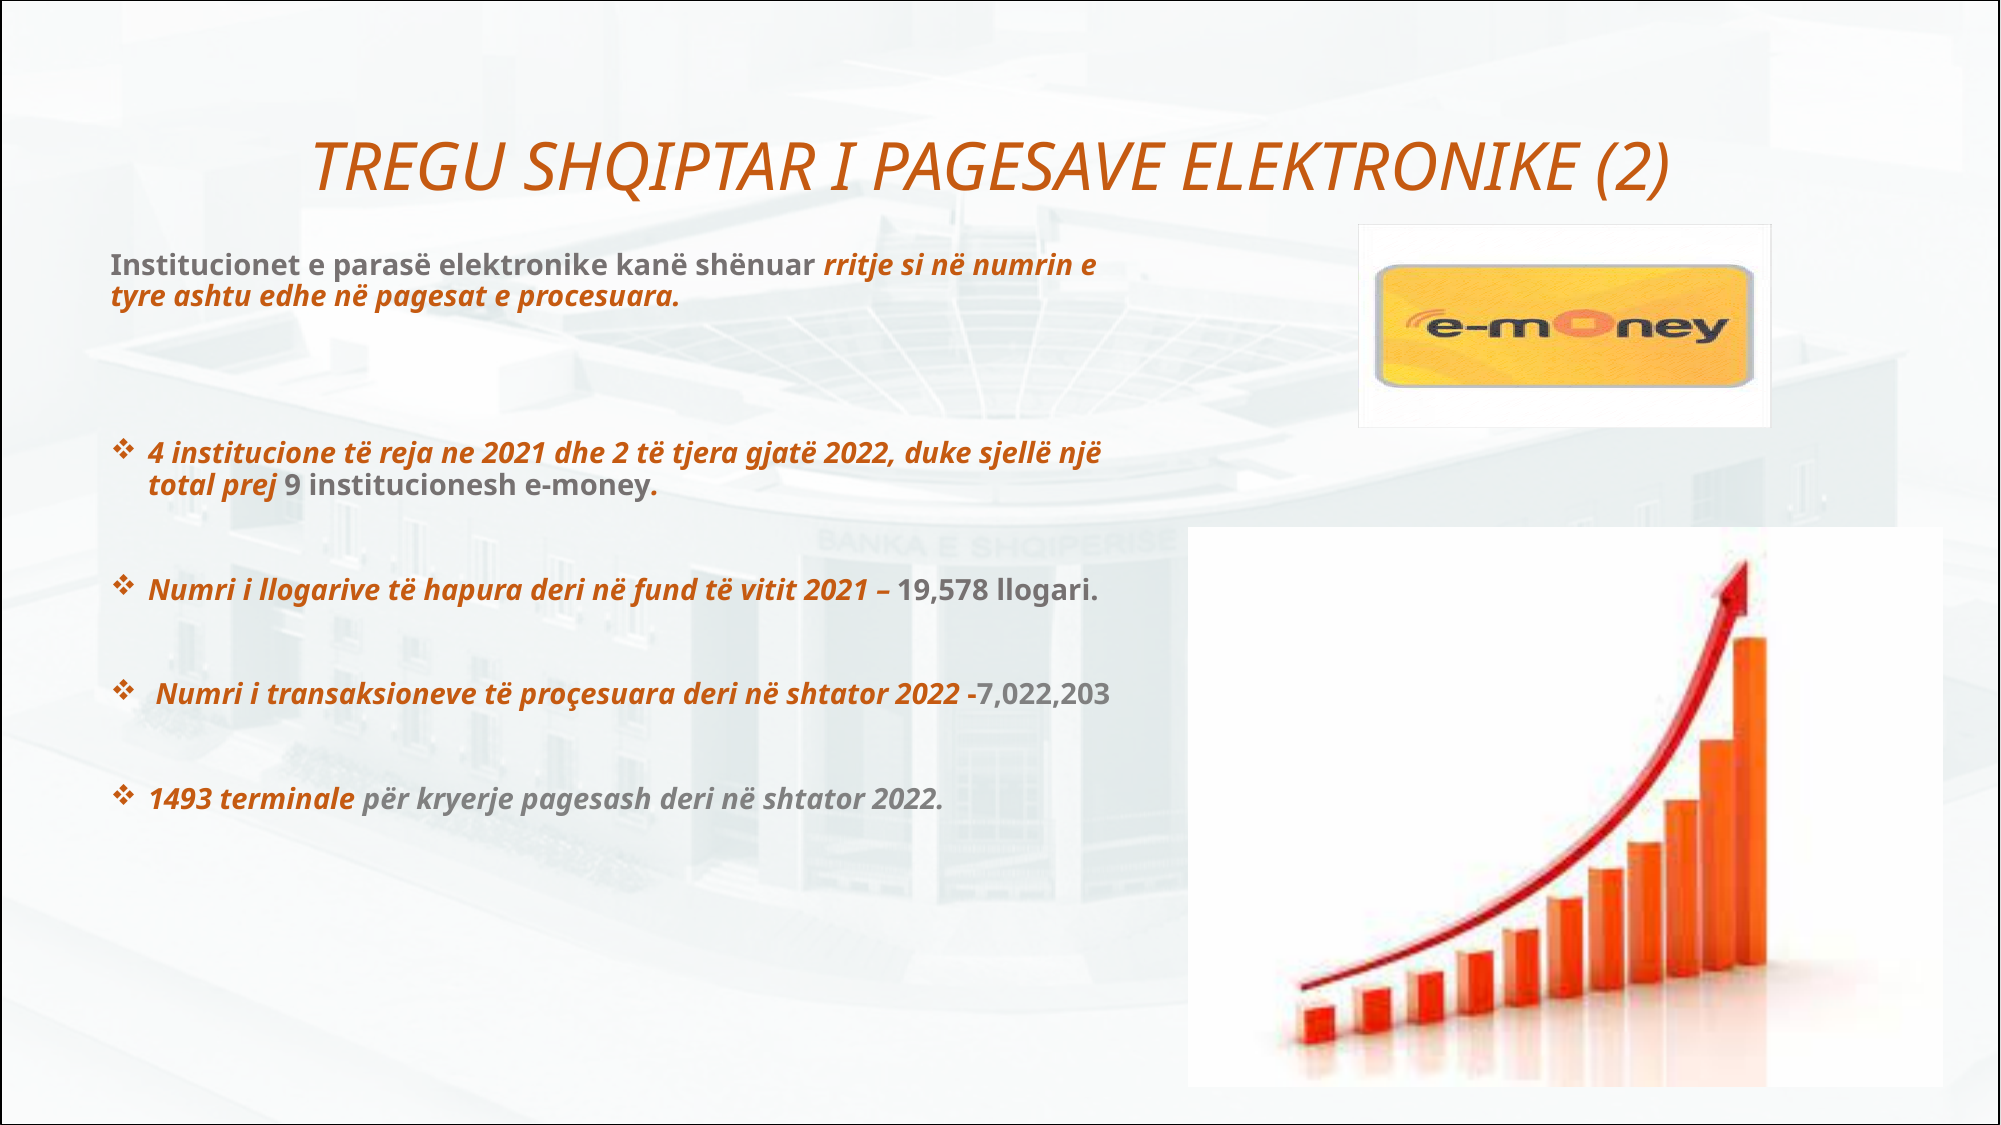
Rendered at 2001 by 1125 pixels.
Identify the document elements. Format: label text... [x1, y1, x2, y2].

title TREGU SHQIPTAR I PAGESAVE ELEKTRONIKE (2) [137, 59, 1863, 278]
picture [0, 0, 2001, 1125]
list Institucionet e parasë elektronike kanë shënuar rritje si në numrin e tyre ashtu edhe në pagesat e procesuara. 4 institucione të reja ne 2021 dhe 2 të tjera gjatë 2022, duke sjellë një total prej 9 institucionesh e-money. Numri i llogarive të hapura deri në fund të vitit 2021 – 19,578 llogari. Numri i transaksioneve të proçesuara deri në shtator 2022 -7,022,203 1493 terminale për kryerje pagesash deri në shtator 2022. [95, 242, 1149, 1021]
